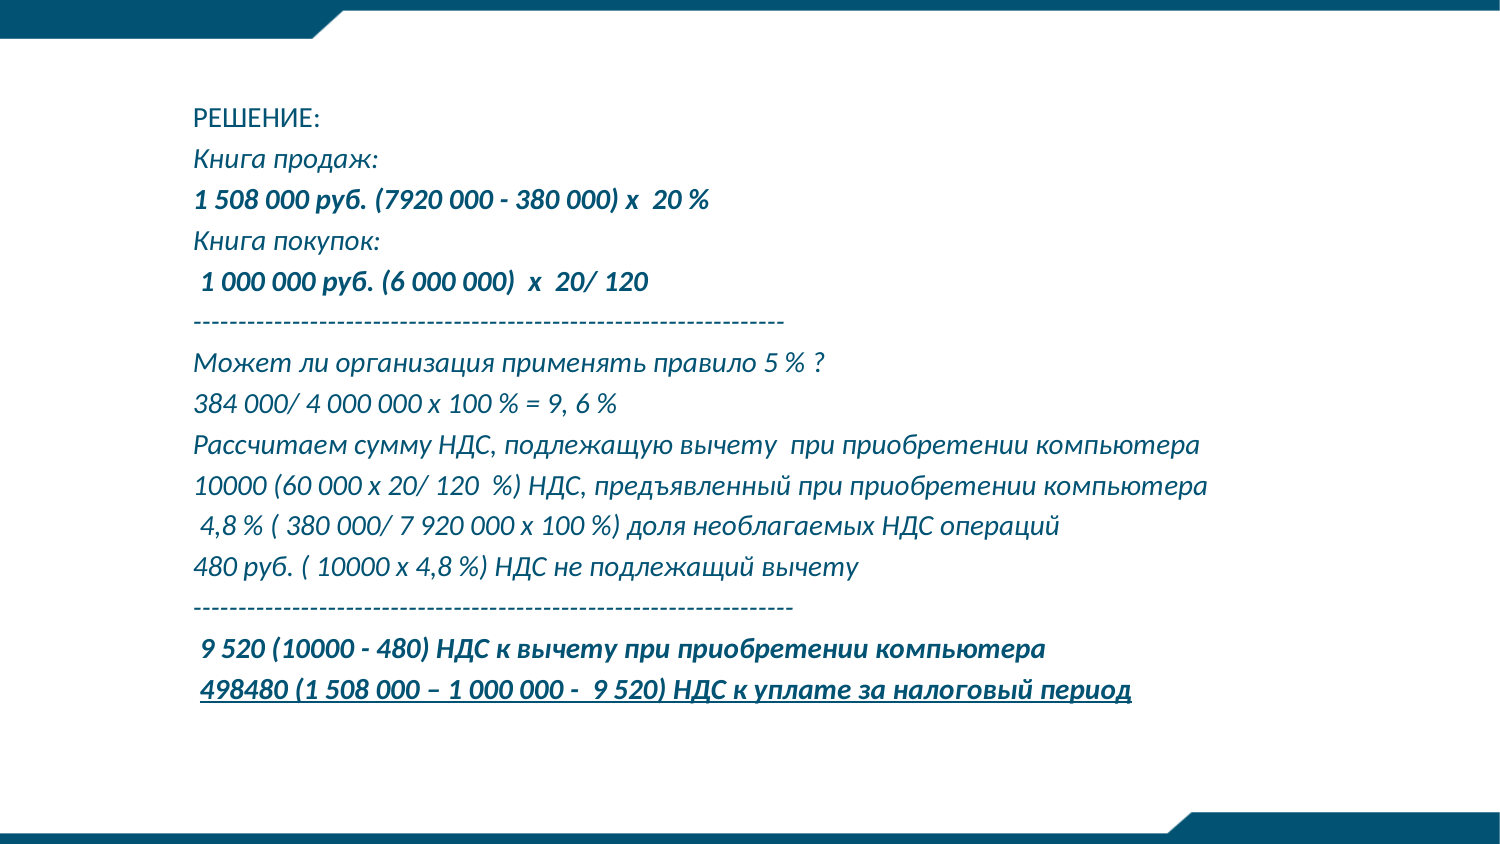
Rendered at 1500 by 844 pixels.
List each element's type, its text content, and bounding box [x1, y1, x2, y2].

list РЕШЕНИЕ: Книга продаж: 1 508 000 руб. (7920 000 - 380 000) x 20 % Книга покупок: 1 000 000 руб. (6 000 000) x 20/ 120 ------------------------------------------------------------------ Может ли организация применять правило 5 % ? 384 000/ 4 000 000 x 100 % = 9, 6 % Рассчитаем сумму НДС, подлежащую вычету при приобретении компьютера 10000 (60 000 x 20/ 120 %) НДС, предъявленный при приобретении компьютера 4,8 % ( 380 000/ 7 920 000 x 100 %) доля необлагаемых НДС операций 480 руб. ( 10000 x 4,8 %) НДС не подлежащий вычету ------------------------------------------------------------------- 9 520 (10000 - 480) НДС к вычету при приобретении компьютера 498480 (1 508 000 – 1 000 000 - 9 520) НДС к уплате за налоговый период [112, 91, 1388, 519]
picture [0, 11, 1500, 833]
